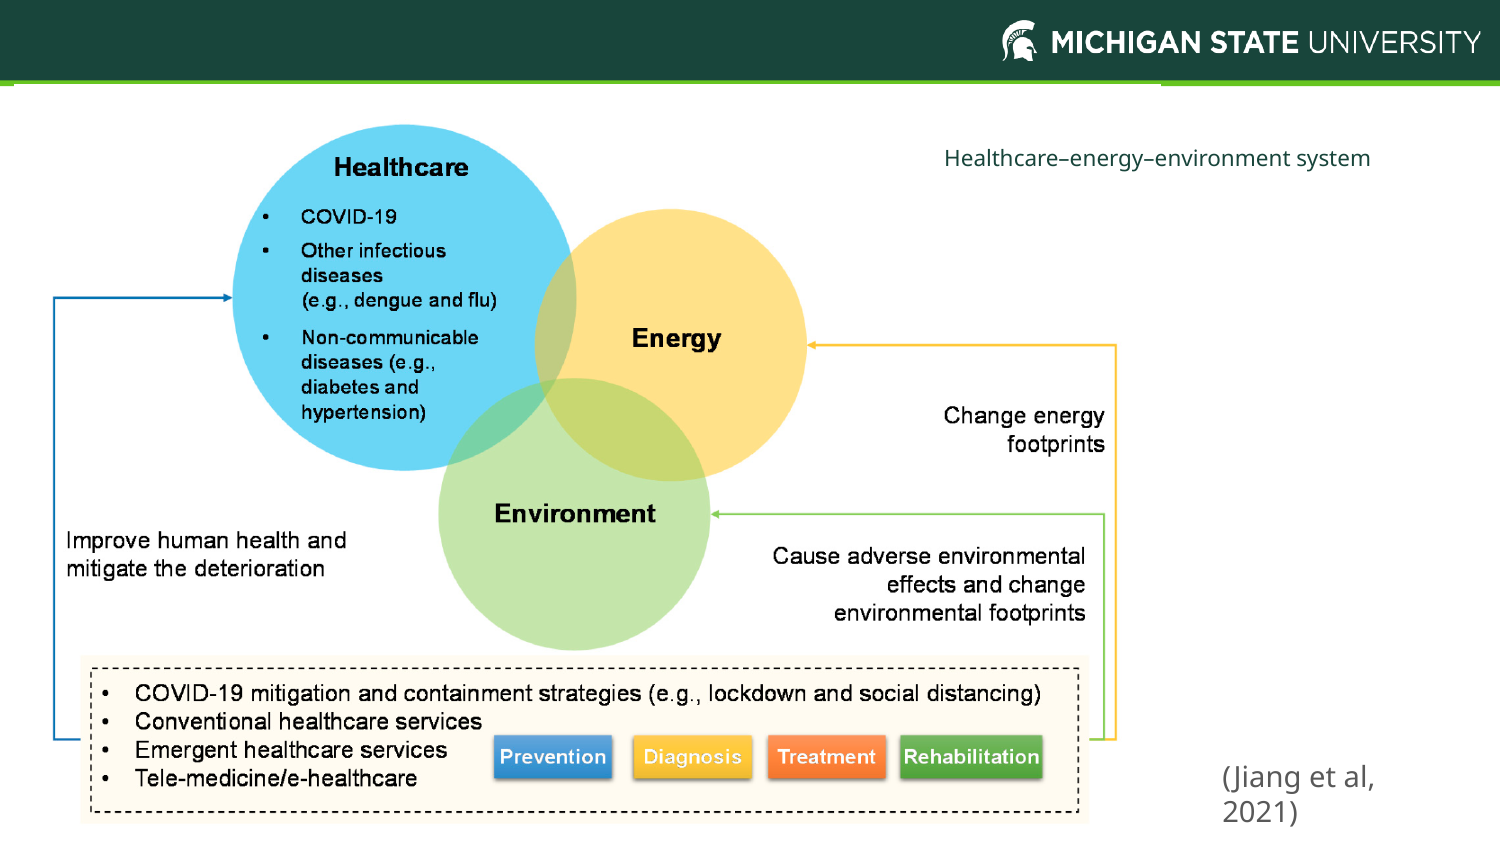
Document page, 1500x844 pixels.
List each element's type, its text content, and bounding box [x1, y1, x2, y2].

title Healthcare–energy–environment system [1165, 136, 1486, 196]
text_box (Jiang et al, 2021) [1207, 751, 1460, 836]
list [14, 84, 1162, 833]
